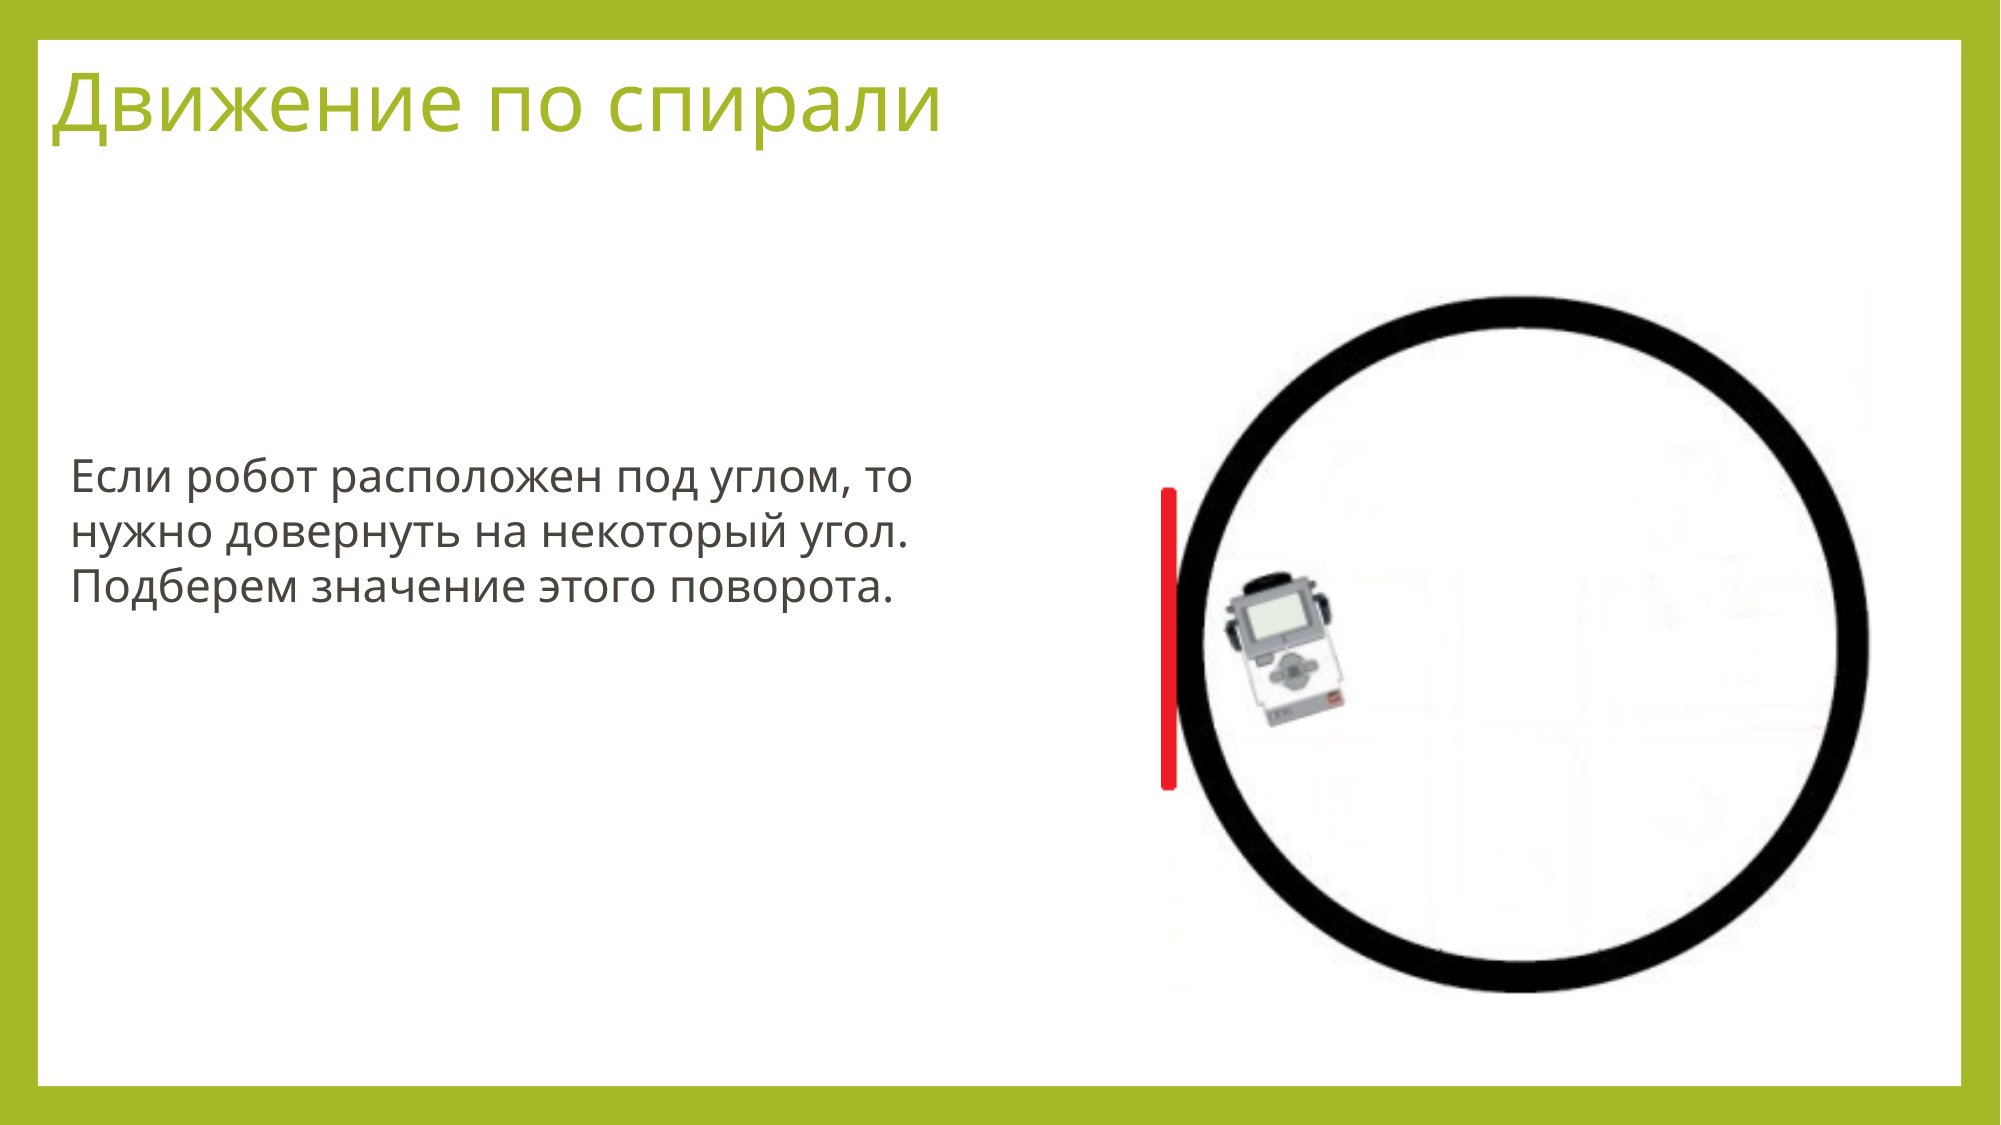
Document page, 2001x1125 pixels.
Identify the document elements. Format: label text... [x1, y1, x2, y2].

list Если робот расположен под углом, то нужно довернуть на некоторый угол. Подберем значение этого поворота. [54, 278, 986, 1043]
picture [1161, 259, 1895, 996]
title Движение по спирали [37, 52, 1722, 157]
